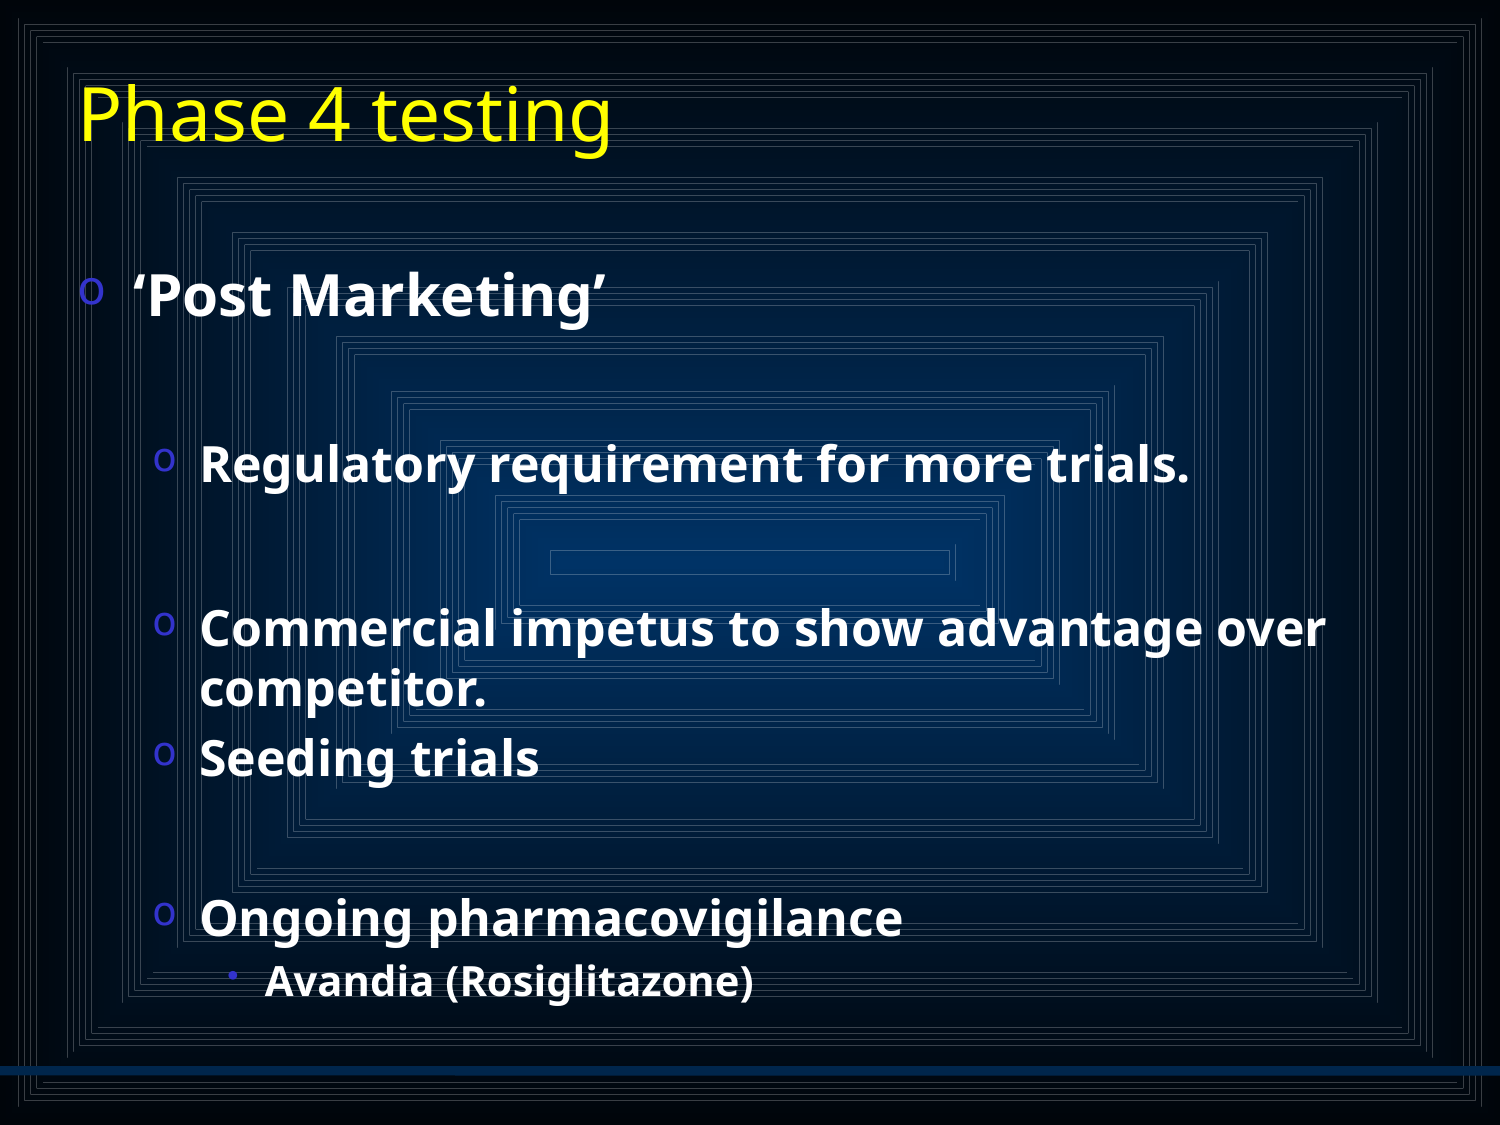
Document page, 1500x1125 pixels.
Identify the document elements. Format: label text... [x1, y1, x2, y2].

list ‘Post Marketing’ Regulatory requirement for more trials. Commercial impetus to show advantage over competitor. Seeding trials Ongoing pharmacovigilance Avandia (Rosiglitazone) [62, 249, 1438, 1001]
title Phase 4 testing [62, 68, 1438, 194]
